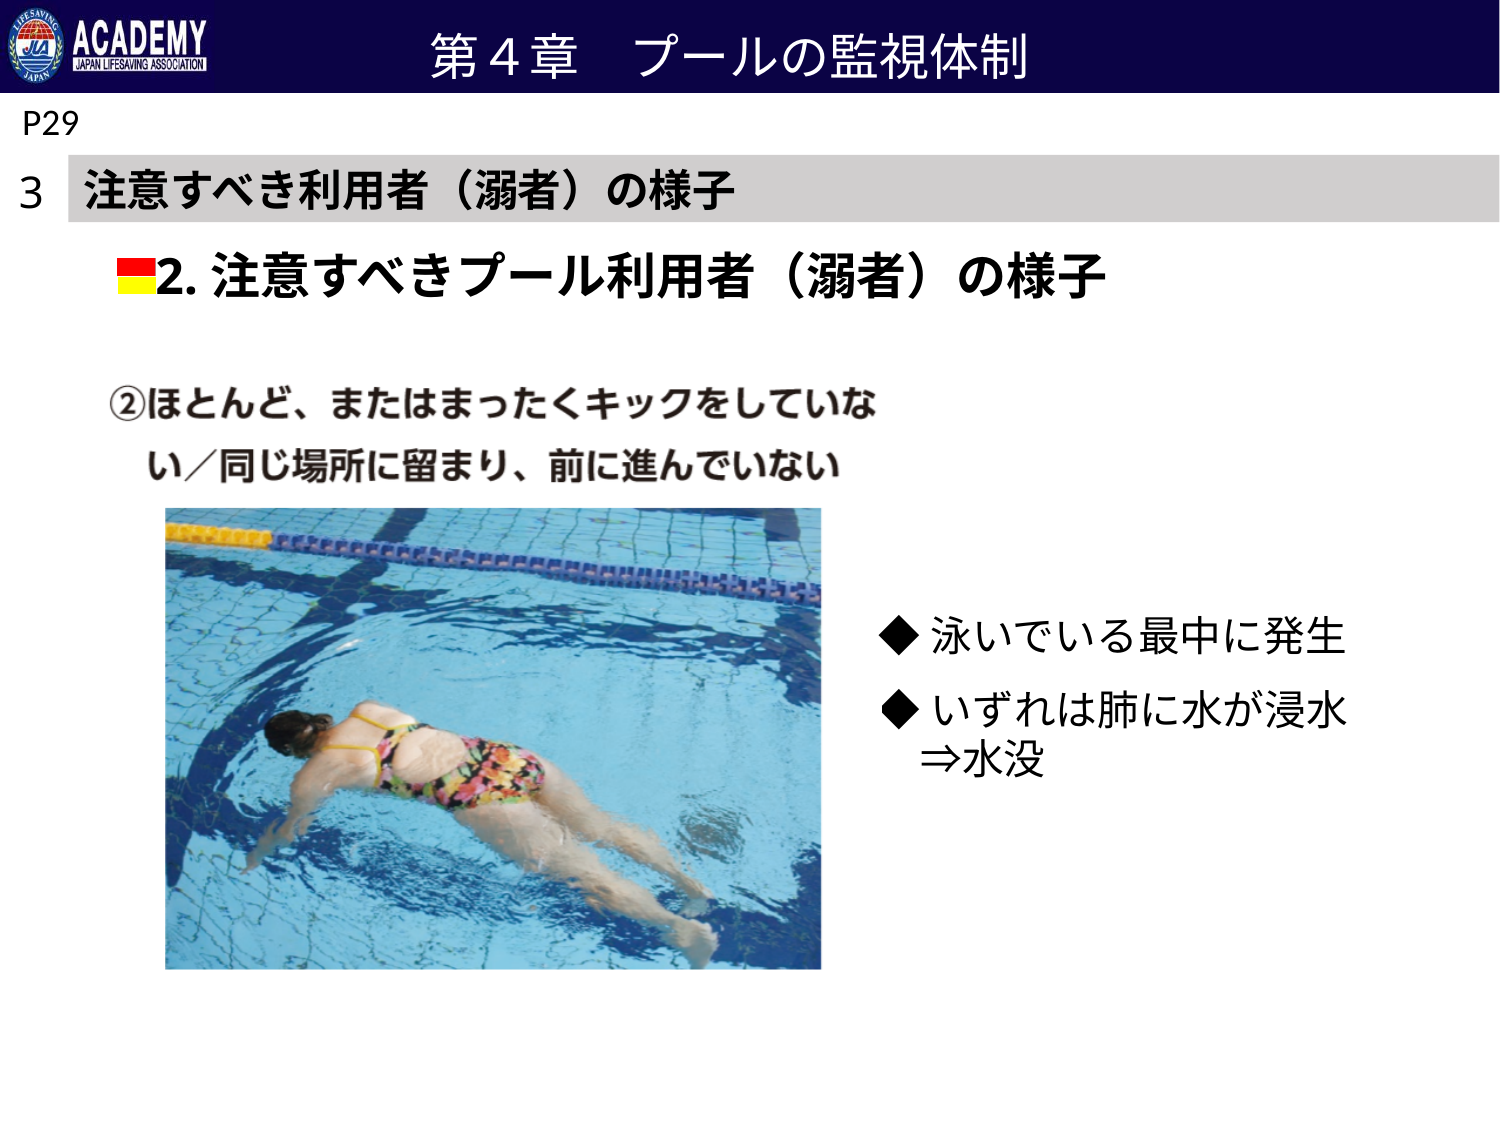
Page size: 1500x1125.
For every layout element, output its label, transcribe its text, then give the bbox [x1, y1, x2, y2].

text_box 3 [0, 157, 63, 225]
text_box ◆いずれは肺に水が浸水 ⇒水没 [882, 675, 1388, 791]
picture [103, 373, 882, 979]
text_box P29 [7, 90, 184, 150]
text_box 注意すべき利用者（溺者）の様子 [68, 154, 1500, 223]
text_box 2.注意すべきプール利用者（溺者）の様子 [102, 236, 1445, 322]
picture [117, 258, 156, 294]
text_box ◆泳いでいる最中に発生 [882, 602, 1388, 668]
text_box 第４章 プールの監視体制 [213, 0, 1500, 94]
picture [0, 0, 213, 93]
